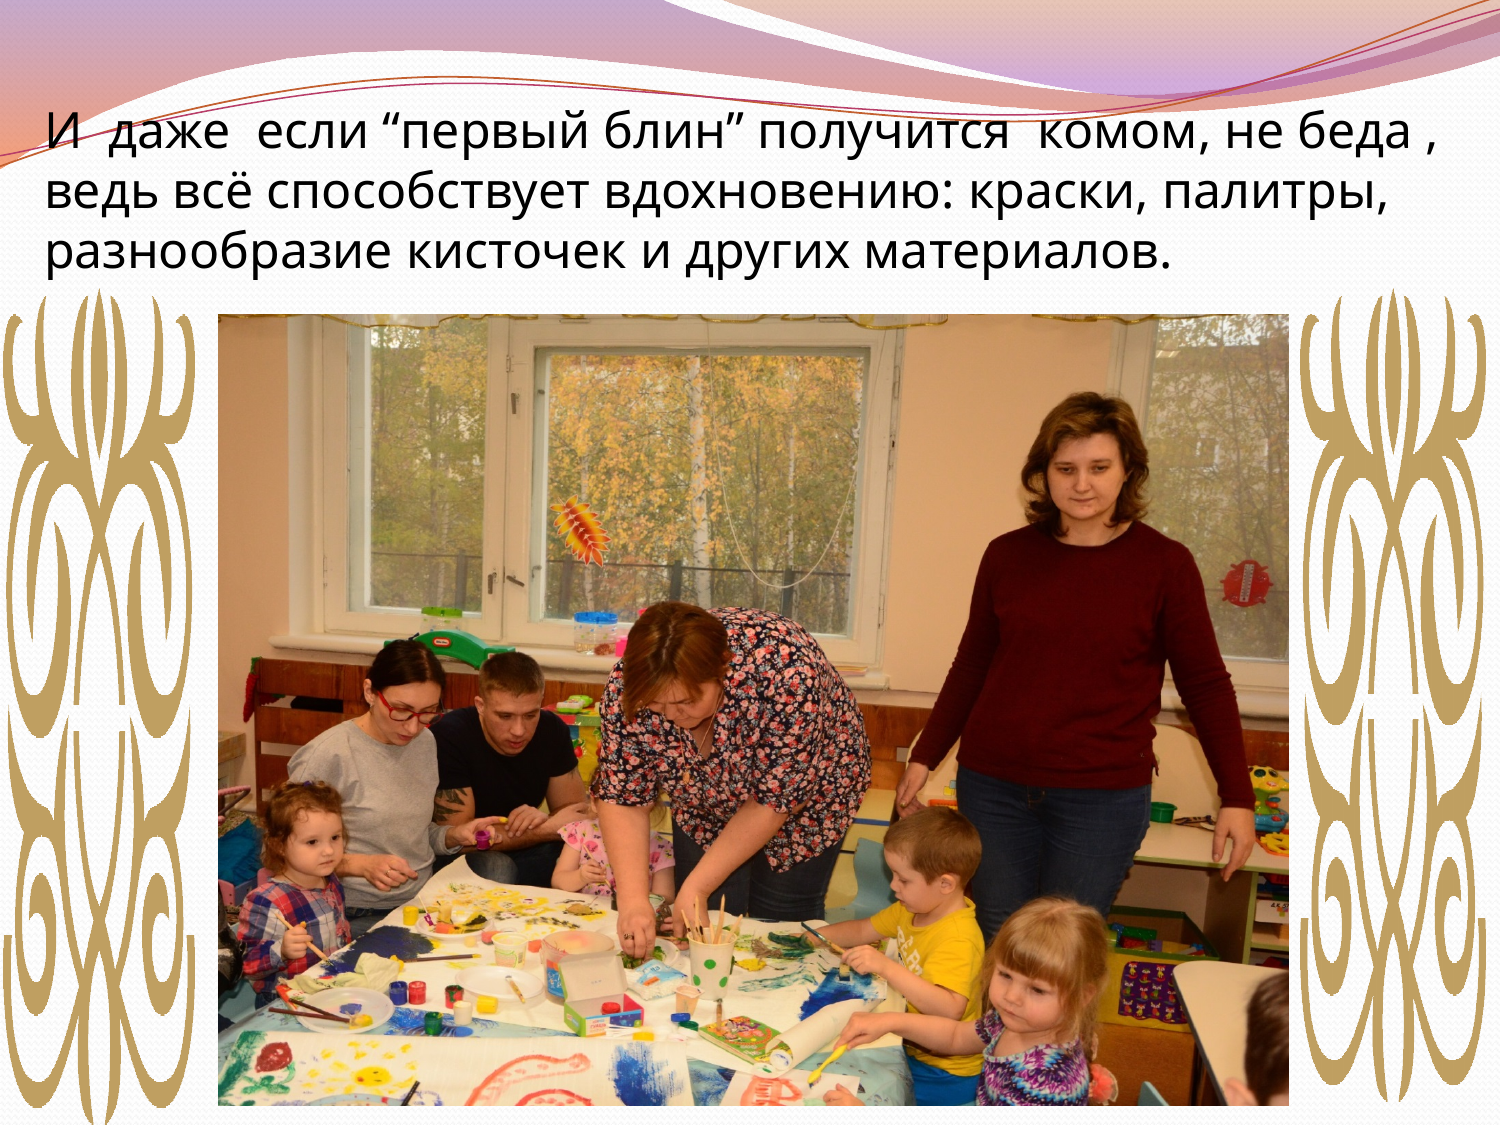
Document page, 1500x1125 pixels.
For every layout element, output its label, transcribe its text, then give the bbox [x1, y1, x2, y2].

picture [218, 314, 1290, 1107]
text_box И даже если “первый блин” получится комом, не беда , ведь всё способствует вдохновению: краски, палитры, разнообразие кисточек и других материалов. [29, 30, 1500, 286]
picture [3, 288, 195, 1125]
picture [1300, 288, 1486, 1103]
